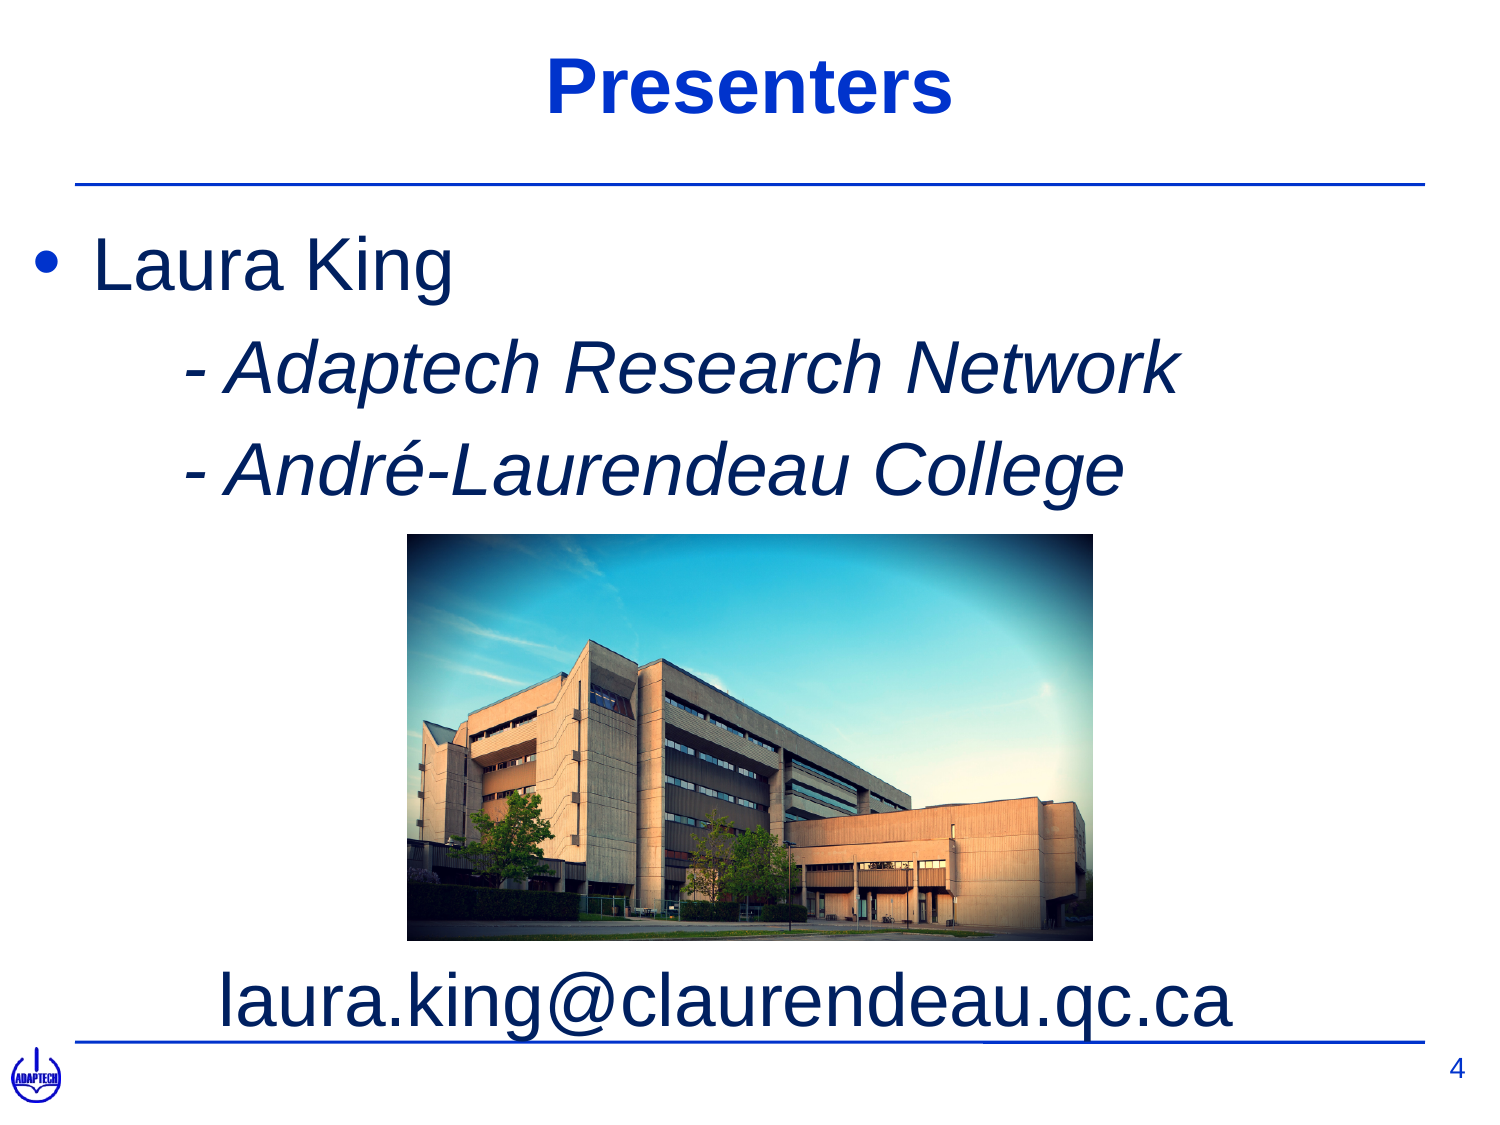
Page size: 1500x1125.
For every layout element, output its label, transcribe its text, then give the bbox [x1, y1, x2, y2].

list Laura King - Adaptech Research Network - André-Laurendeau College [17, 208, 1483, 1050]
picture [11, 1047, 61, 1103]
slide_number 4 [1415, 1042, 1500, 1106]
picture [407, 533, 1093, 941]
title Presenters [75, 24, 1425, 138]
